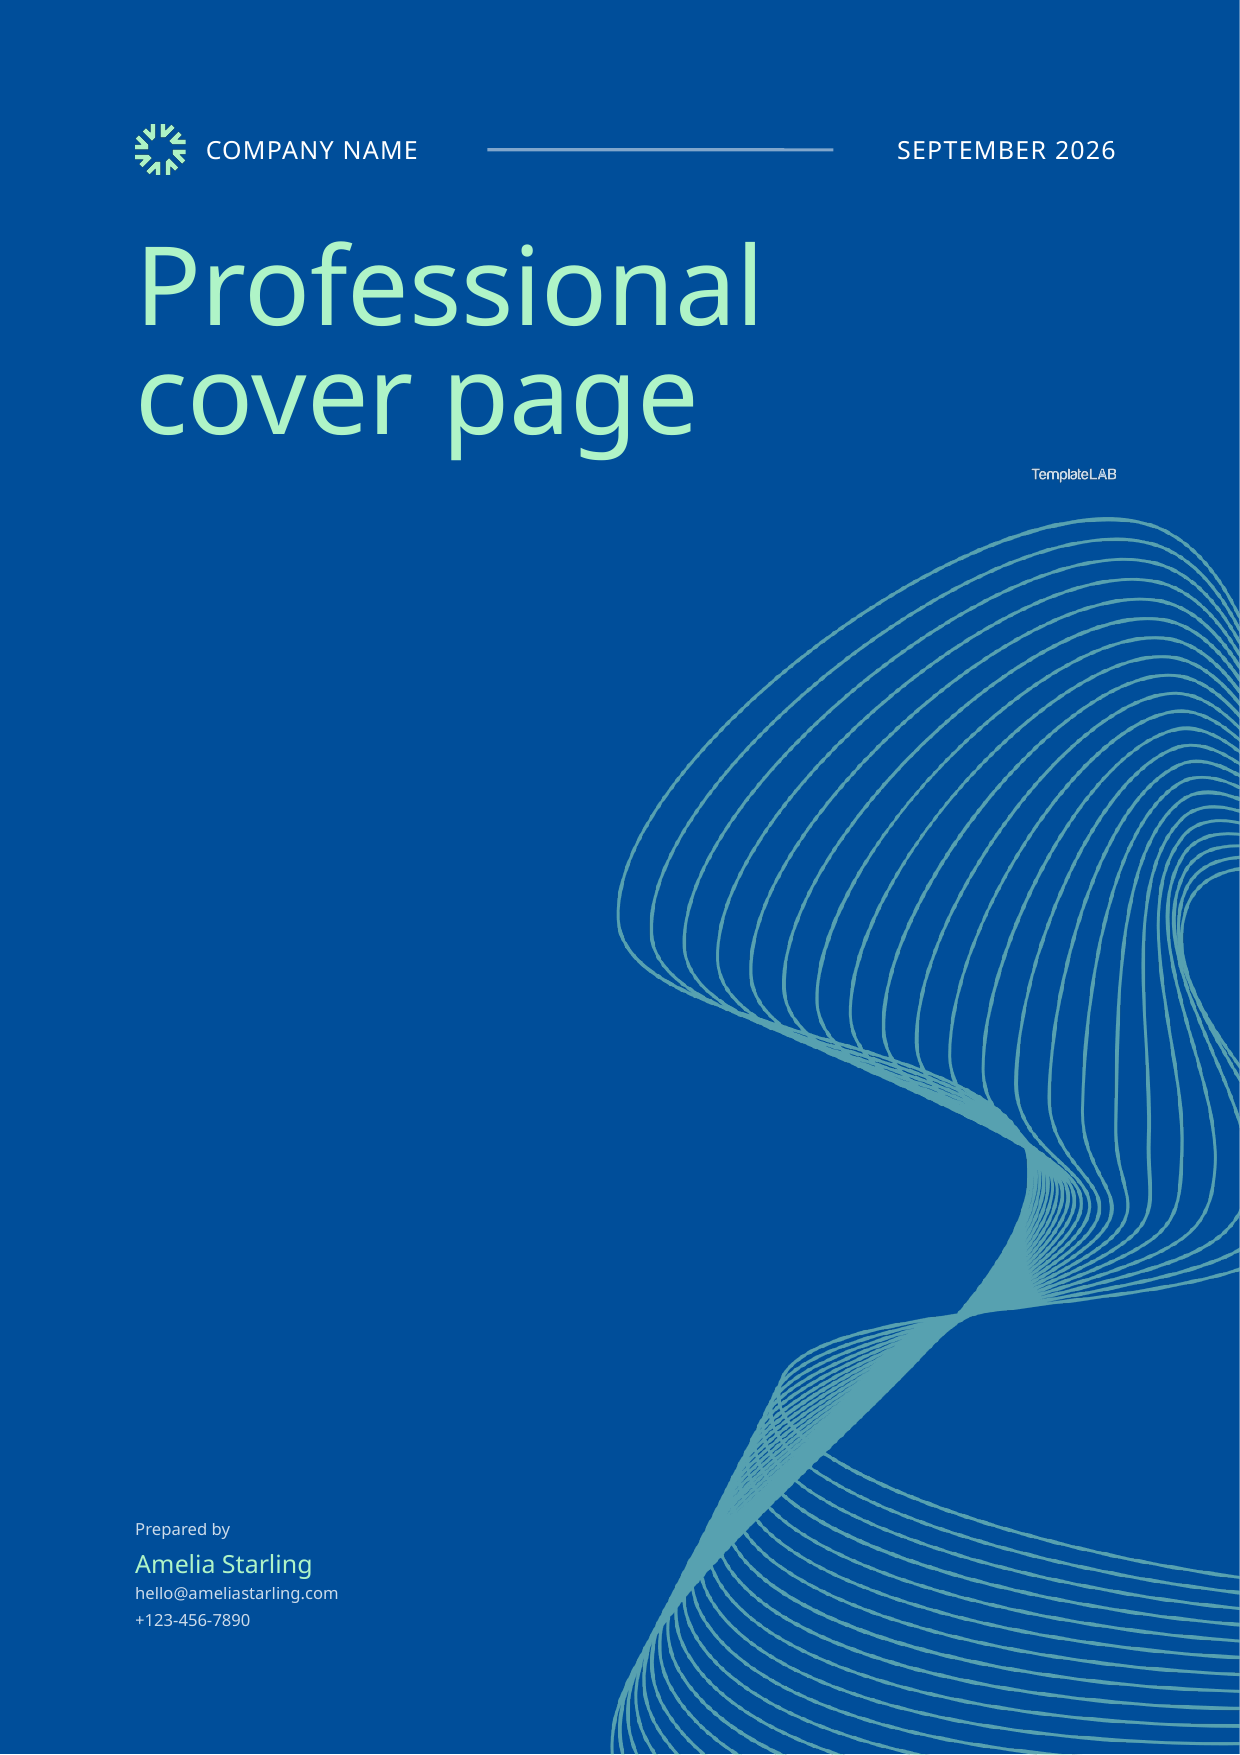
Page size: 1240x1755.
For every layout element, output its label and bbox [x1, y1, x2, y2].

text_box [134, 124, 1240, 1755]
